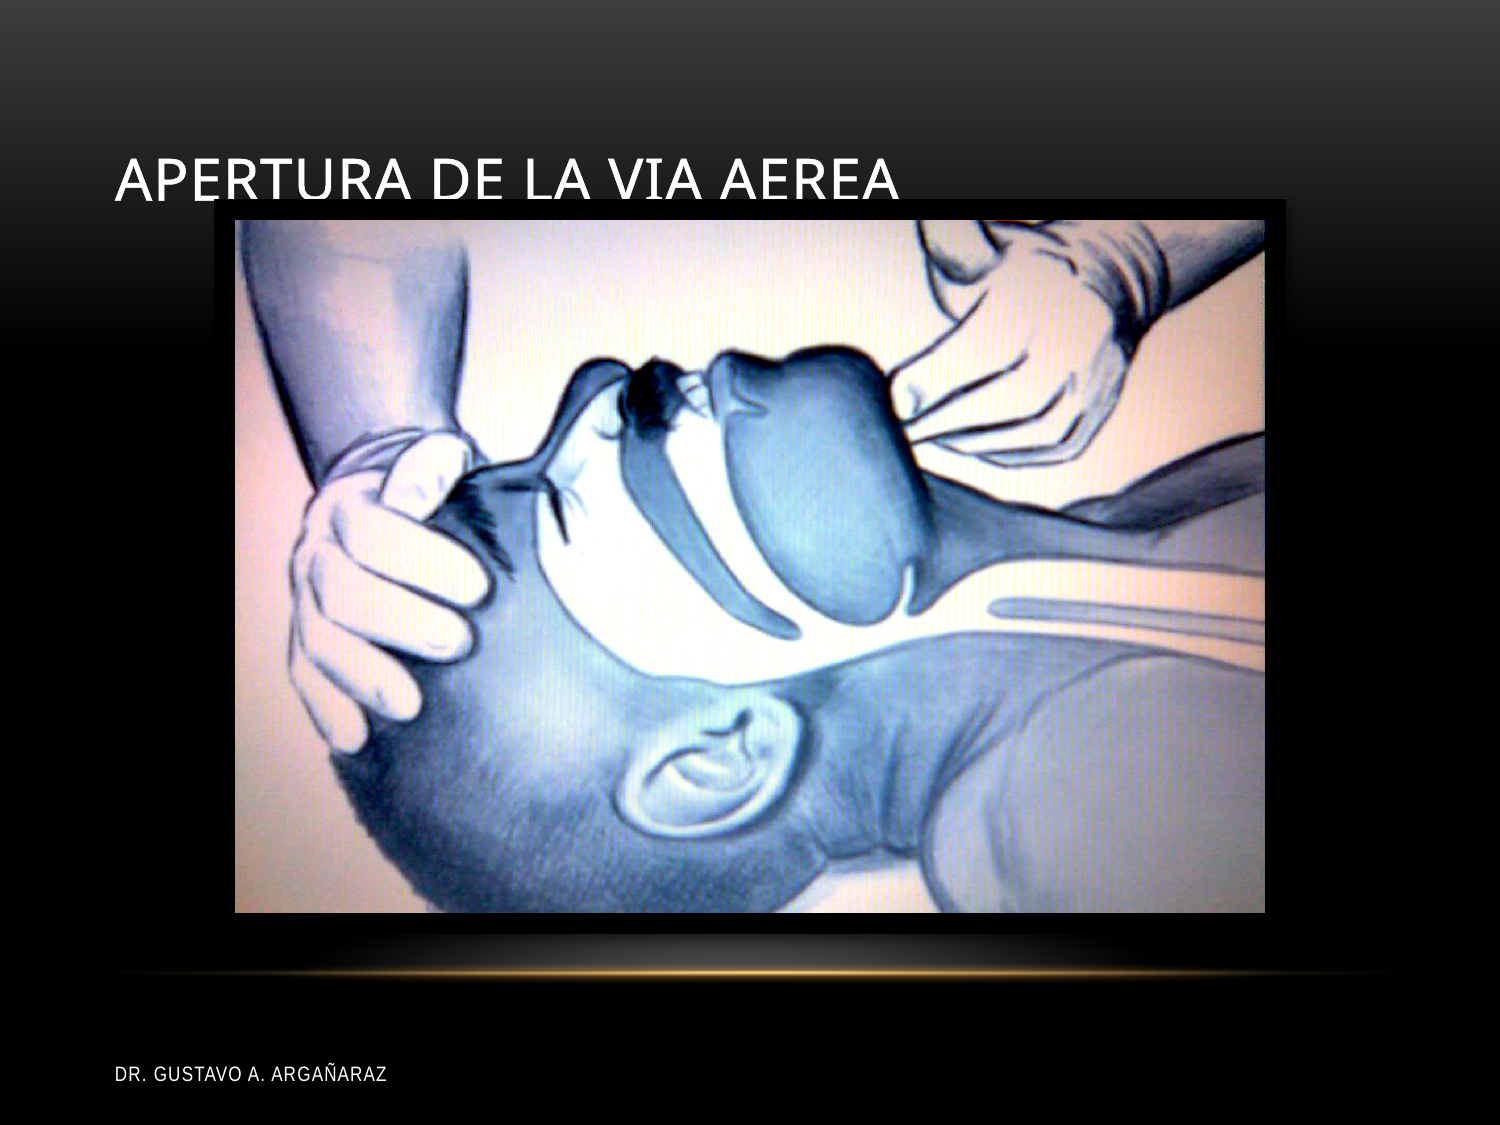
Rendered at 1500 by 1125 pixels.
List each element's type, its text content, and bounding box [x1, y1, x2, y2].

title APERTURA DE LA VIA AEREA [99, 45, 1400, 220]
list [234, 219, 1266, 914]
picture [0, 0, 1500, 1125]
footer Dr. Gustavo A. Argañaraz [99, 1042, 575, 1103]
